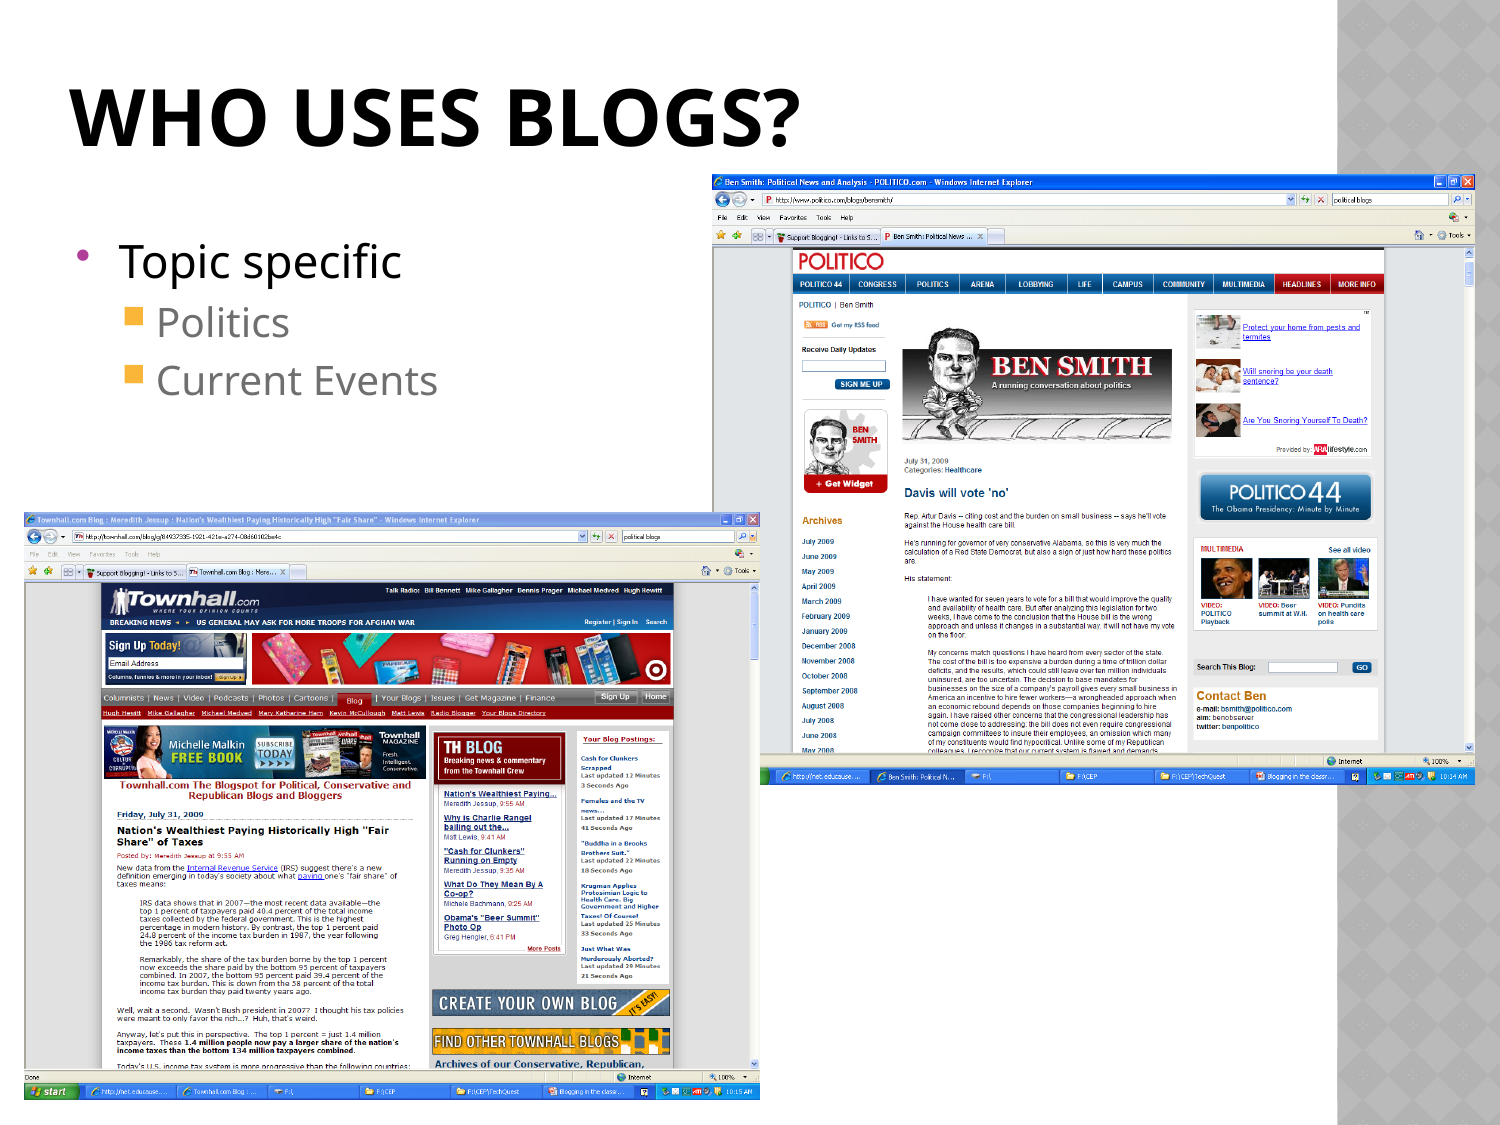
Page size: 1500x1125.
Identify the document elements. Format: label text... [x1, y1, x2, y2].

title Who uses blogs? [62, 24, 1250, 163]
list Topic specific Politics Current Events [62, 224, 663, 413]
picture [24, 174, 1476, 1101]
